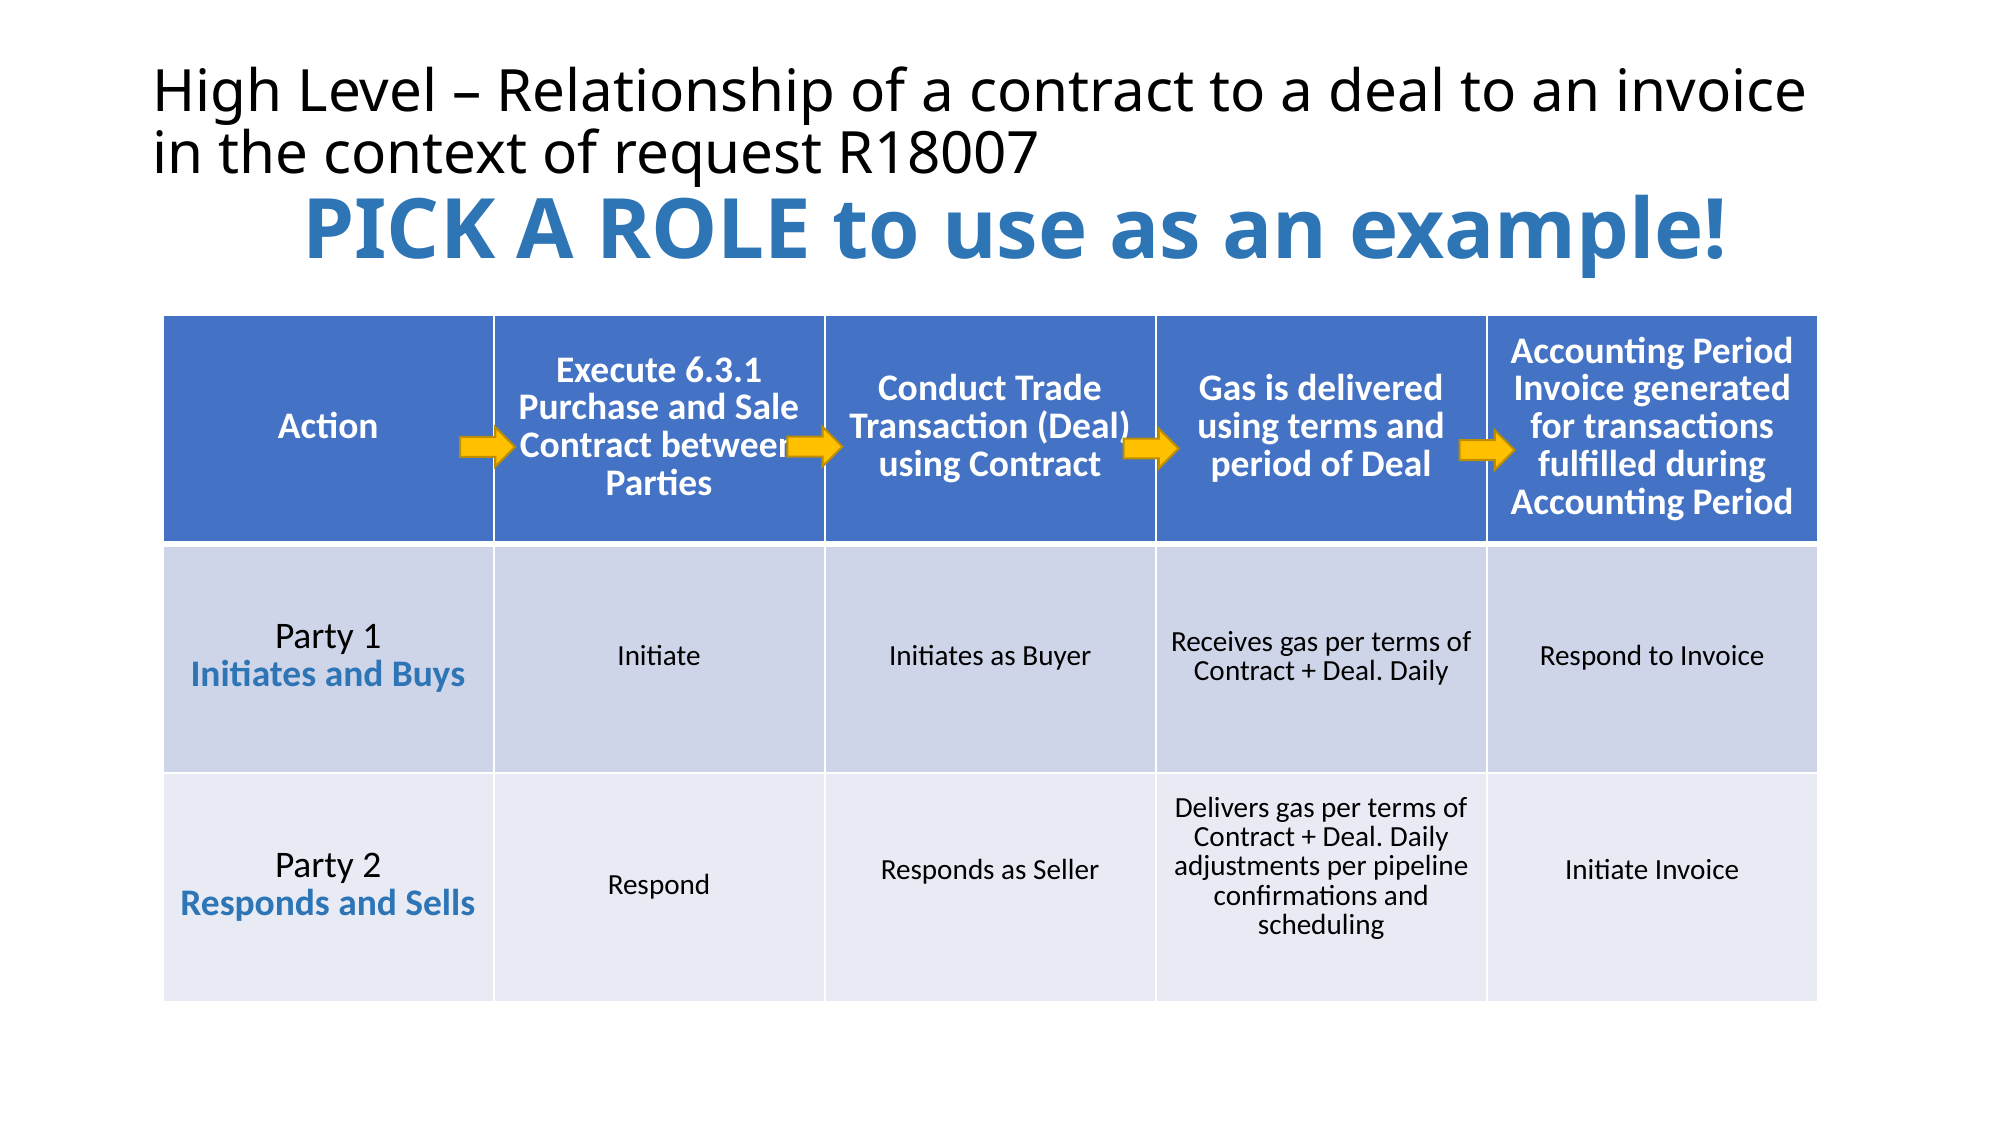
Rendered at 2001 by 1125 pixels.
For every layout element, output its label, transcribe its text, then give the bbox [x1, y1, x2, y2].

table_cell Initiates as Buyer [826, 547, 1155, 772]
table_cell Respond to Invoice [1488, 547, 1817, 772]
text_box [1458, 427, 1517, 473]
table_cell Responds as Seller [826, 774, 1155, 1001]
table_header Execute 6.3.1 Purchase and Sale Contract between Parties [495, 316, 824, 541]
title High Level – Relationship of a contract to a deal to an invoice in the context of request R18007 PICK A ROLE to use as an example! [137, 59, 1863, 278]
table_cell Receives gas per terms of Contract + Deal. Daily [1157, 547, 1486, 772]
table_cell Initiate [495, 547, 824, 772]
table_cell Initiate Invoice [1488, 774, 1817, 1001]
text_box [786, 424, 844, 469]
text_box [1122, 426, 1181, 471]
table_cell Party 2 Responds and Sells [164, 774, 493, 1001]
table_cell Respond [495, 774, 824, 1001]
table_cell Party 1 Initiates and Buys [164, 547, 493, 772]
table_header Conduct Trade Transaction (Deal) using Contract [826, 316, 1155, 541]
table_header Accounting Period Invoice generated for transactions fulfilled during Accounting Period [1488, 316, 1817, 541]
text_box [459, 424, 517, 470]
table_header Action [164, 316, 493, 541]
table_cell Delivers gas per terms of Contract + Deal. Daily adjustments per pipeline confirmations and scheduling [1157, 774, 1486, 1001]
table_header Gas is delivered using terms and period of Deal [1157, 316, 1486, 541]
